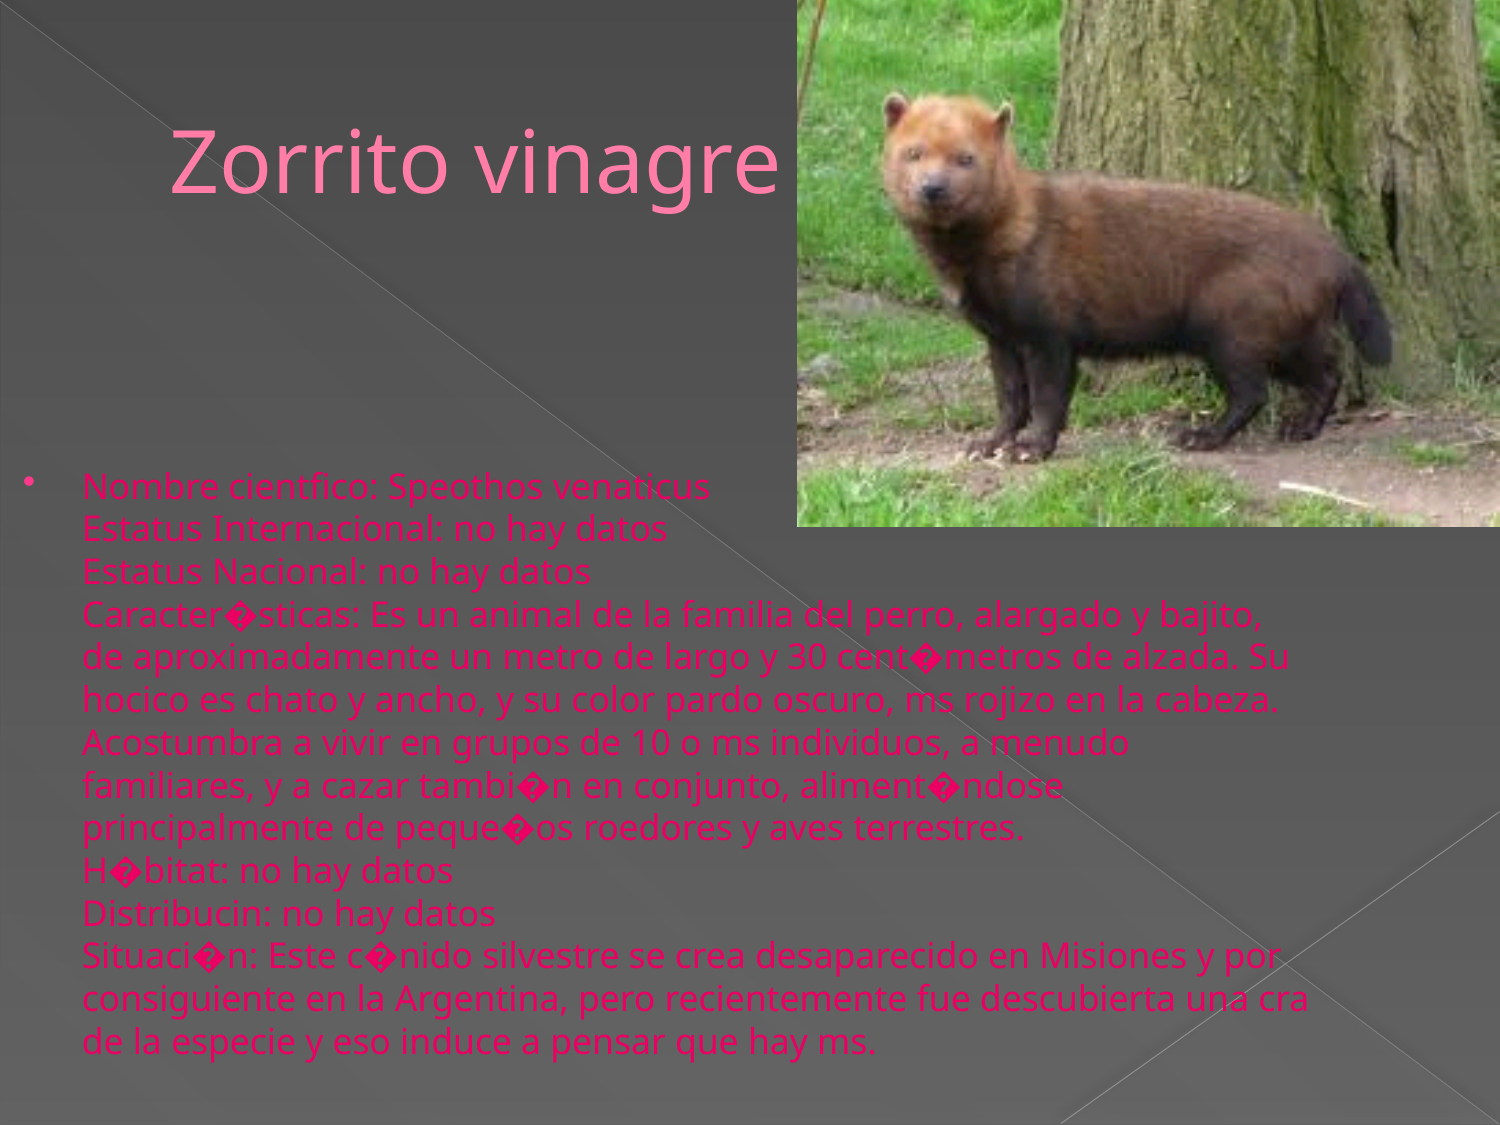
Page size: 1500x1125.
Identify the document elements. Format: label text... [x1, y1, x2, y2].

picture [796, 0, 1500, 528]
title Zorrito vinagre [75, 43, 787, 274]
list Nombre cientfico: Speothos venaticus Estatus Internacional: no hay datos Estatus Nacional: no hay datos Caracter�sticas: Es un animal de la familia del perro, alargado y bajito, de aproximadamente un metro de largo y 30 cent�metros de alzada. Su hocico es chato y ancho, y su color pardo oscuro, ms rojizo en la cabeza. Acostumbra a vivir en grupos de 10 o ms individuos, a menudo familiares, y a cazar tambi�n en conjunto, aliment�ndose principalmente de peque�os roedores y aves terrestres. H�bitat: no hay datos Distribucin: no hay datos Situaci�n: Este c�nido silvestre se crea desaparecido en Misiones y por consiguiente en la Argentina, pero recientemente fue descubierta una cra de la especie y eso induce a pensar que hay ms. [0, 456, 1329, 1122]
